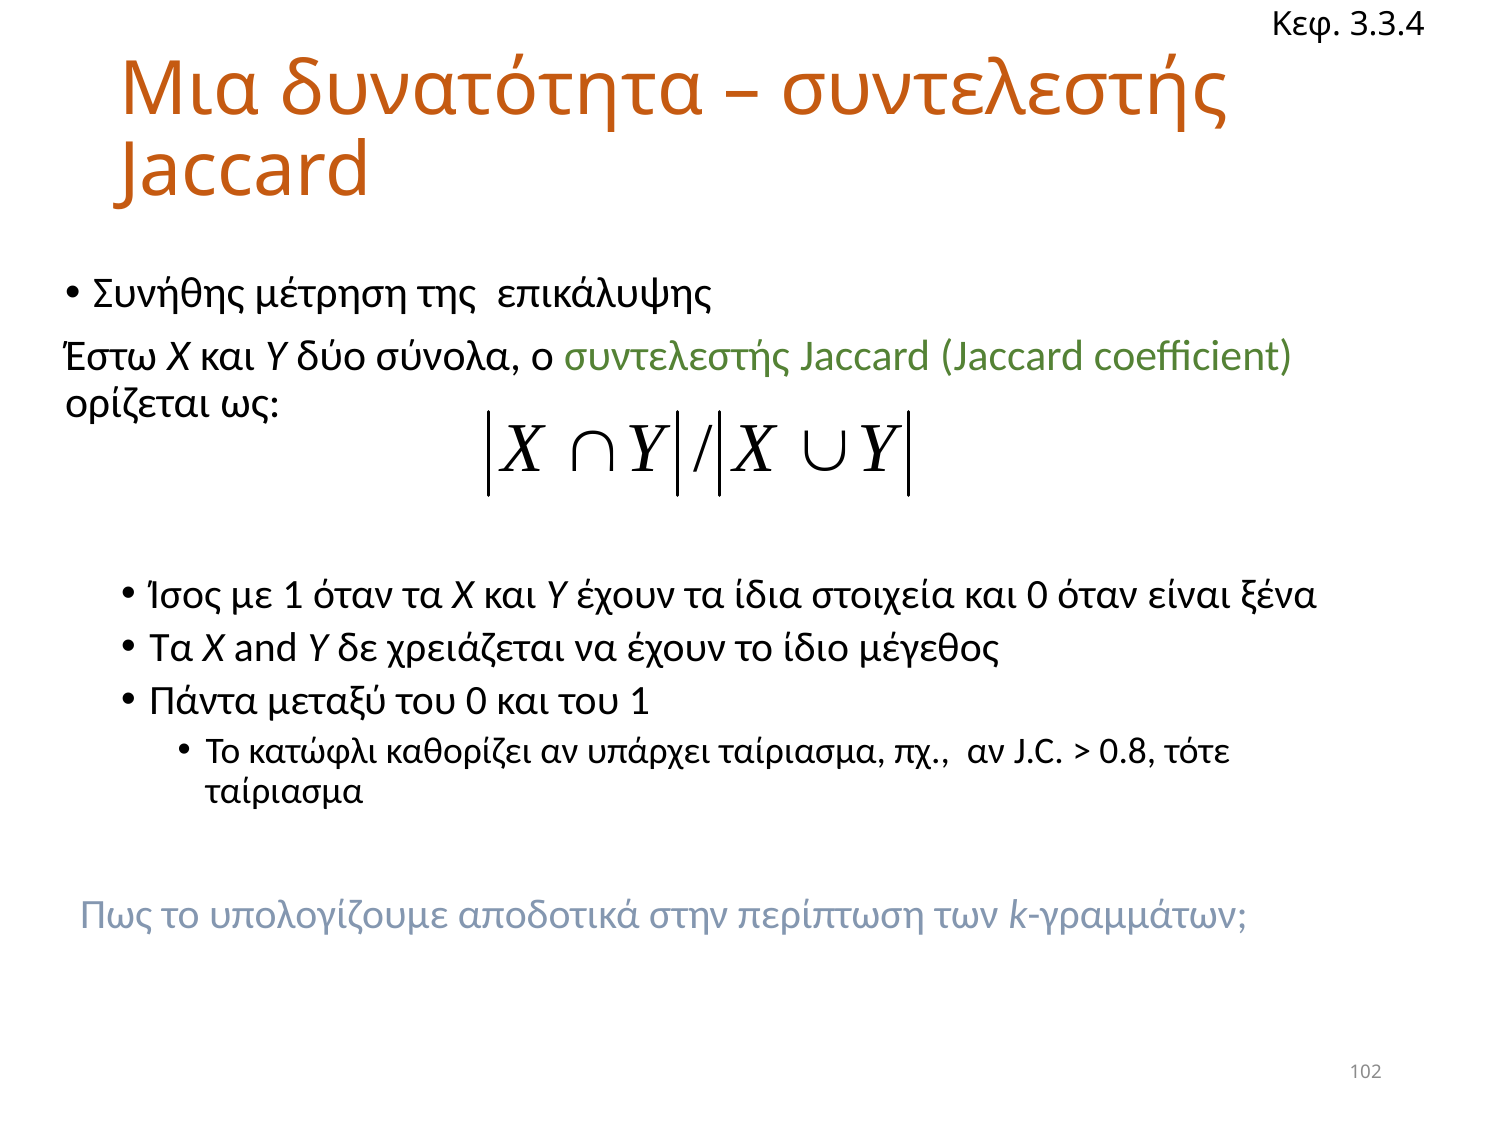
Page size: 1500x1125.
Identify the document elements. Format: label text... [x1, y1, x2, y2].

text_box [474, 395, 924, 512]
slide_number 102 [1059, 1042, 1397, 1103]
text_box Πως το υπολογίζουμε αποδοτικά στην περίπτωση των k-γραμμάτων; [65, 879, 1497, 945]
list Συνήθης μέτρηση της επικάλυψης Έστω X και Y δύο σύνολα, ο συντελεστής Jaccard (Jaccard coefficient) ορίζεται ως: Ίσος με 1 όταν τα X και Y έχουν τα ίδια στοιχεία και 0 όταν είναι ξένα Τα X and Y δε χρειάζεται να έχουν το ίδιο μέγεθος Πάντα μεταξύ του 0 και του 1 Το κατώφλι καθορίζει αν υπάρχει ταίριασμα, πχ., αν J.C. > 0.8, τότε ταίριασμα [50, 262, 1388, 863]
text_box Κεφ. 3.3.4 [1256, 0, 1440, 50]
title Μια δυνατότητα – συντελεστής Jaccard [104, 22, 1399, 240]
